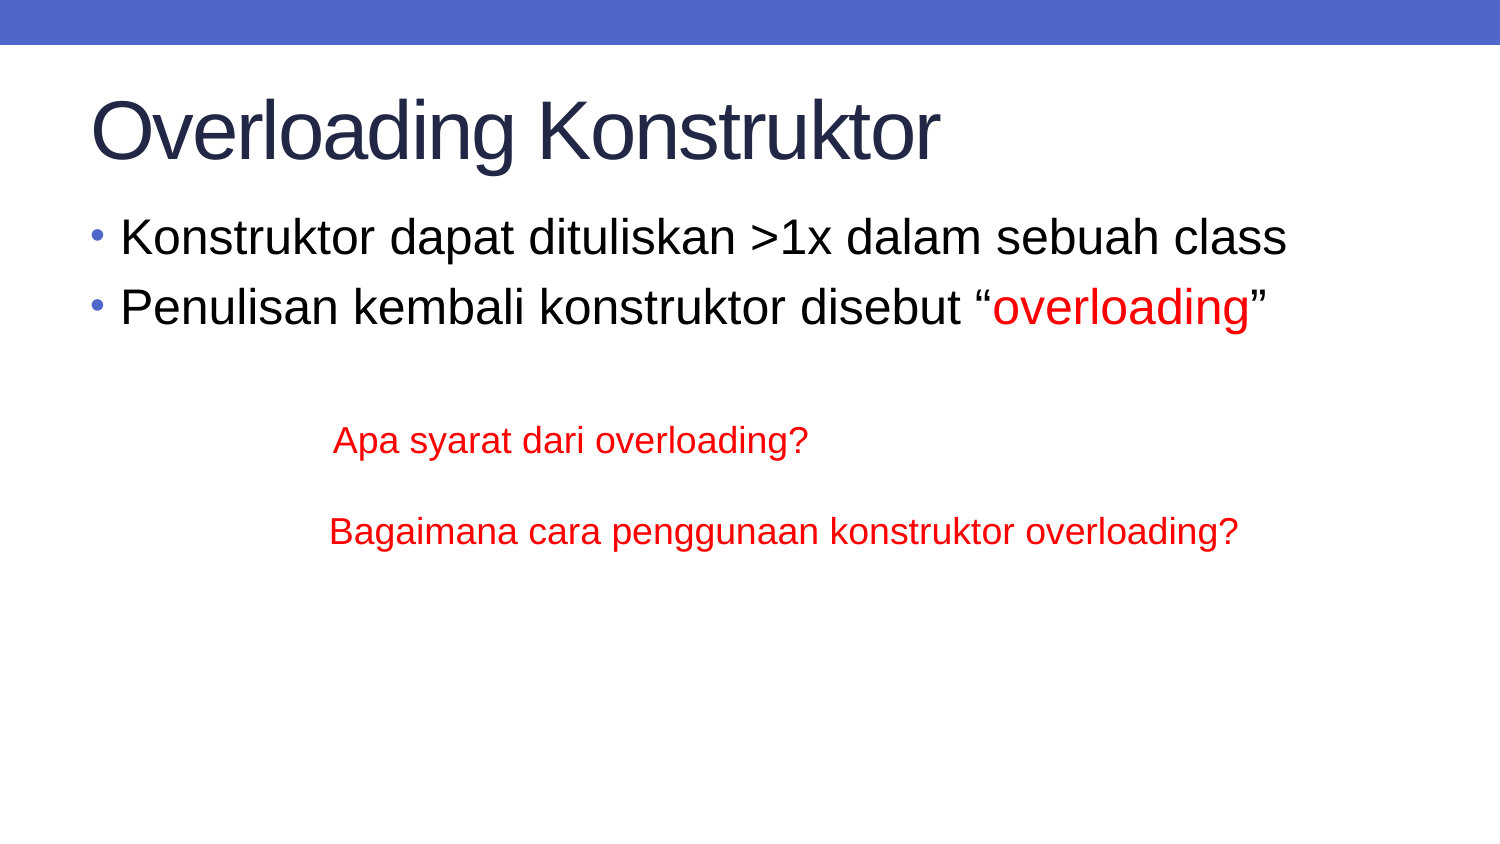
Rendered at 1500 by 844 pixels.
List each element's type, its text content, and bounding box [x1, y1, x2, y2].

list Konstruktor dapat dituliskan >1x dalam sebuah class Penulisan kembali konstruktor disebut “overloading” [75, 196, 1425, 797]
title Overloading Konstruktor [75, 65, 1425, 188]
text_box Apa syarat dari overloading? [318, 408, 824, 469]
text_box Bagaimana cara penggunaan konstruktor overloading? [314, 499, 1255, 560]
